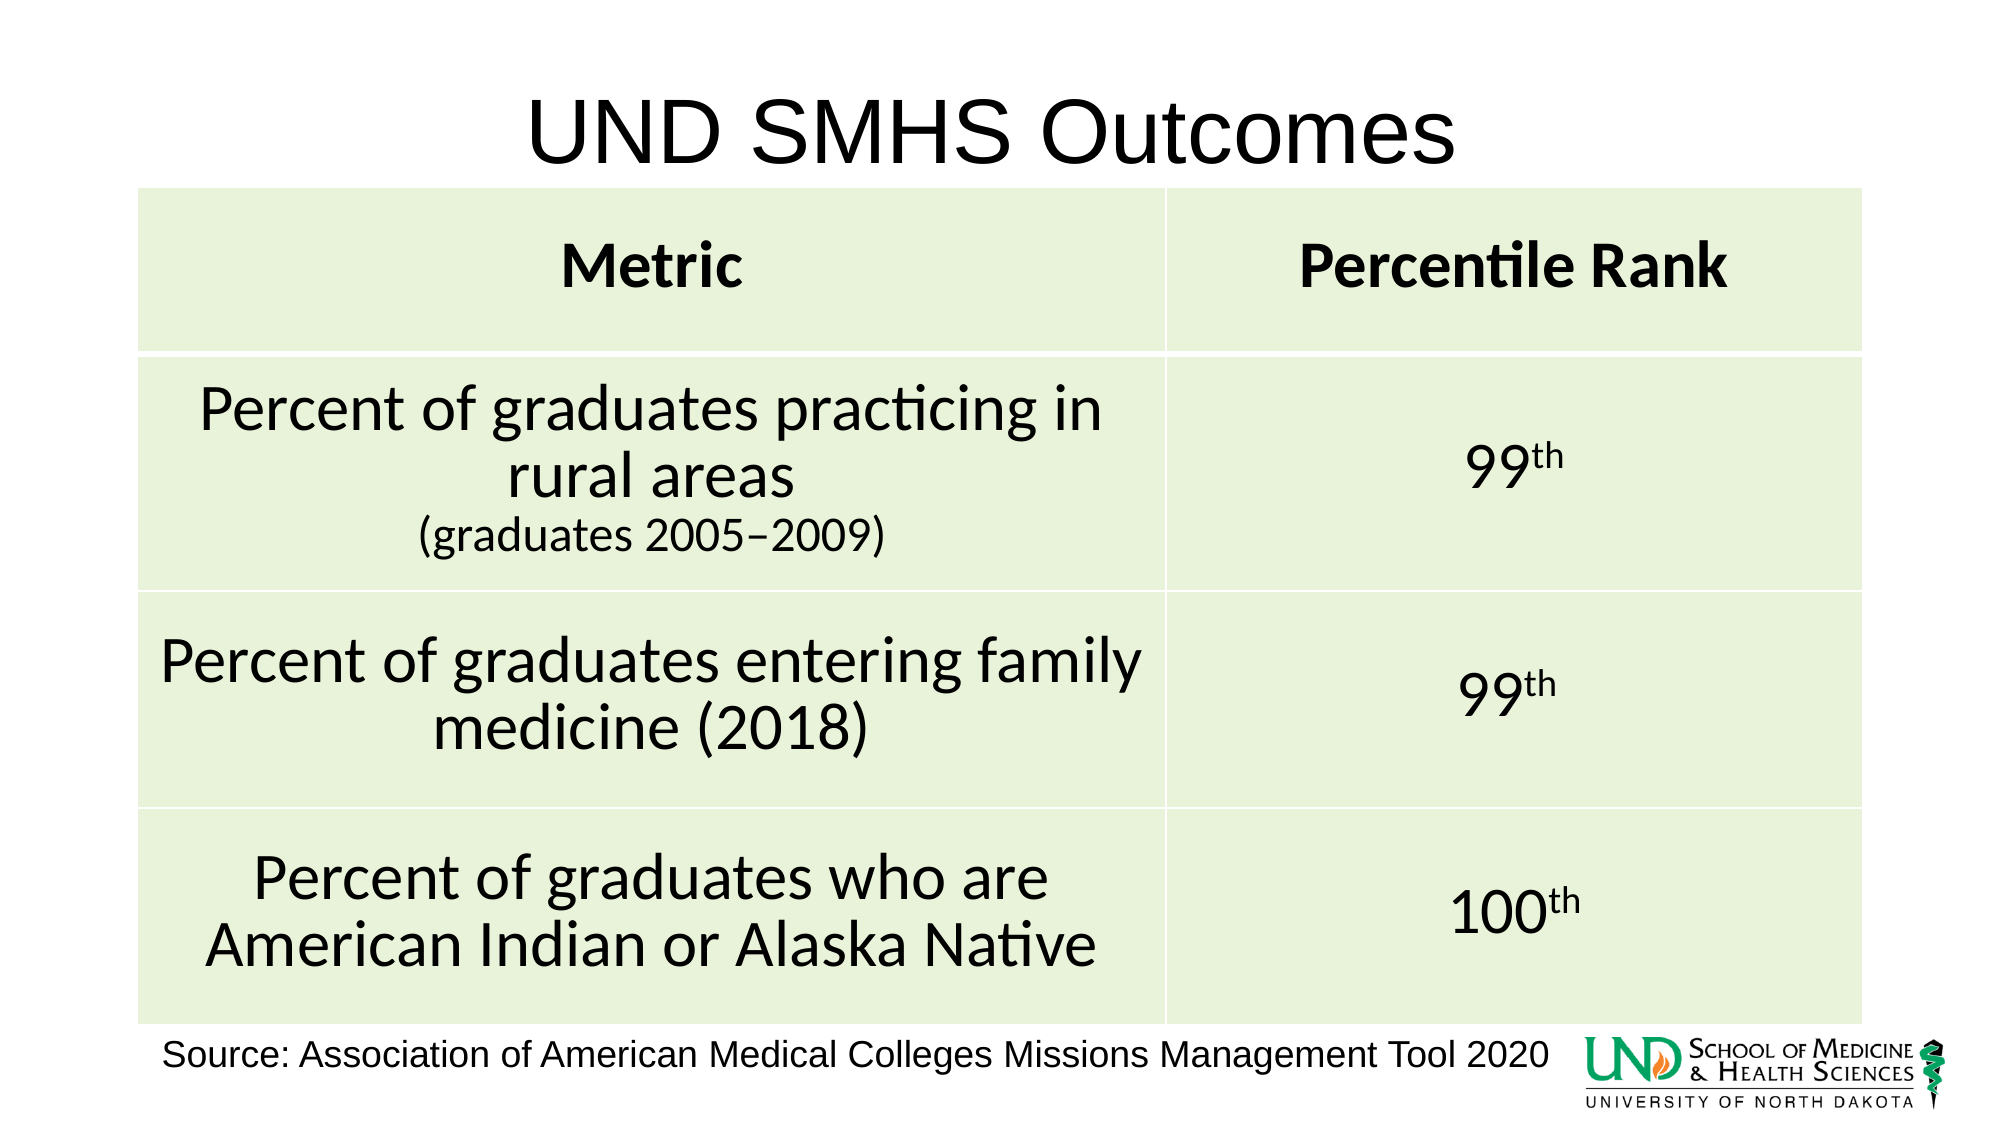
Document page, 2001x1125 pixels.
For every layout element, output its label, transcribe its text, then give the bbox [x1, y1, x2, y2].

title UND SMHS Outcomes [75, 39, 1909, 228]
table_cell 100th [1167, 809, 1862, 1024]
table_cell Percent of graduates practicing in rural areas (graduates 2005–2009) [138, 357, 1165, 590]
table_header Metric [138, 188, 1165, 351]
table_cell 99th [1167, 592, 1862, 807]
table_cell 99th [1167, 357, 1862, 590]
table_cell Percent of graduates entering family medicine (2018) [138, 592, 1165, 807]
table_cell Percent of graduates who are American Indian or Alaska Native [138, 809, 1165, 1024]
table_header Percentile Rank [1167, 188, 1862, 351]
picture [1584, 1037, 1945, 1110]
text_box Source: Association of American Medical Colleges Missions Management Tool 2020 [146, 1023, 1565, 1083]
